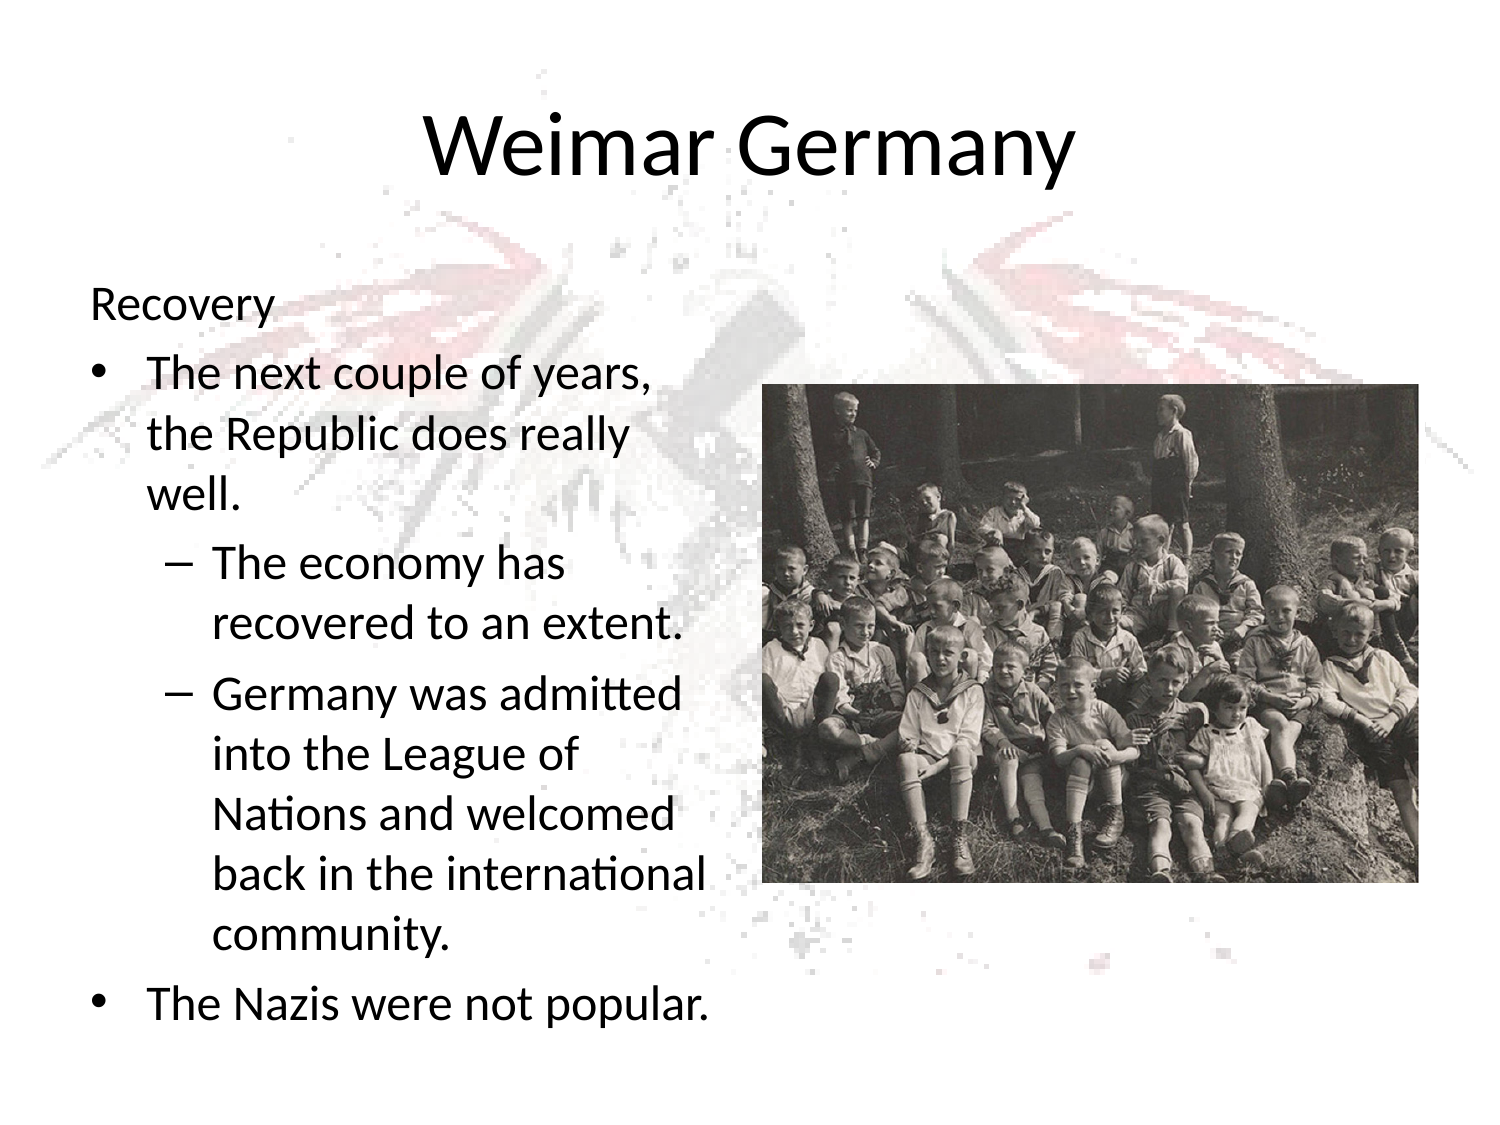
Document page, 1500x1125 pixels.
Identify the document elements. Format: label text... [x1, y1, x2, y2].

picture [15, 43, 1500, 976]
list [762, 384, 1426, 884]
list Recovery The next couple of years, the Republic does really well. The economy has recovered to an extent. Germany was admitted into the League of Nations and welcomed back in the international community. The Nazis were not popular. [75, 983, 738, 1005]
